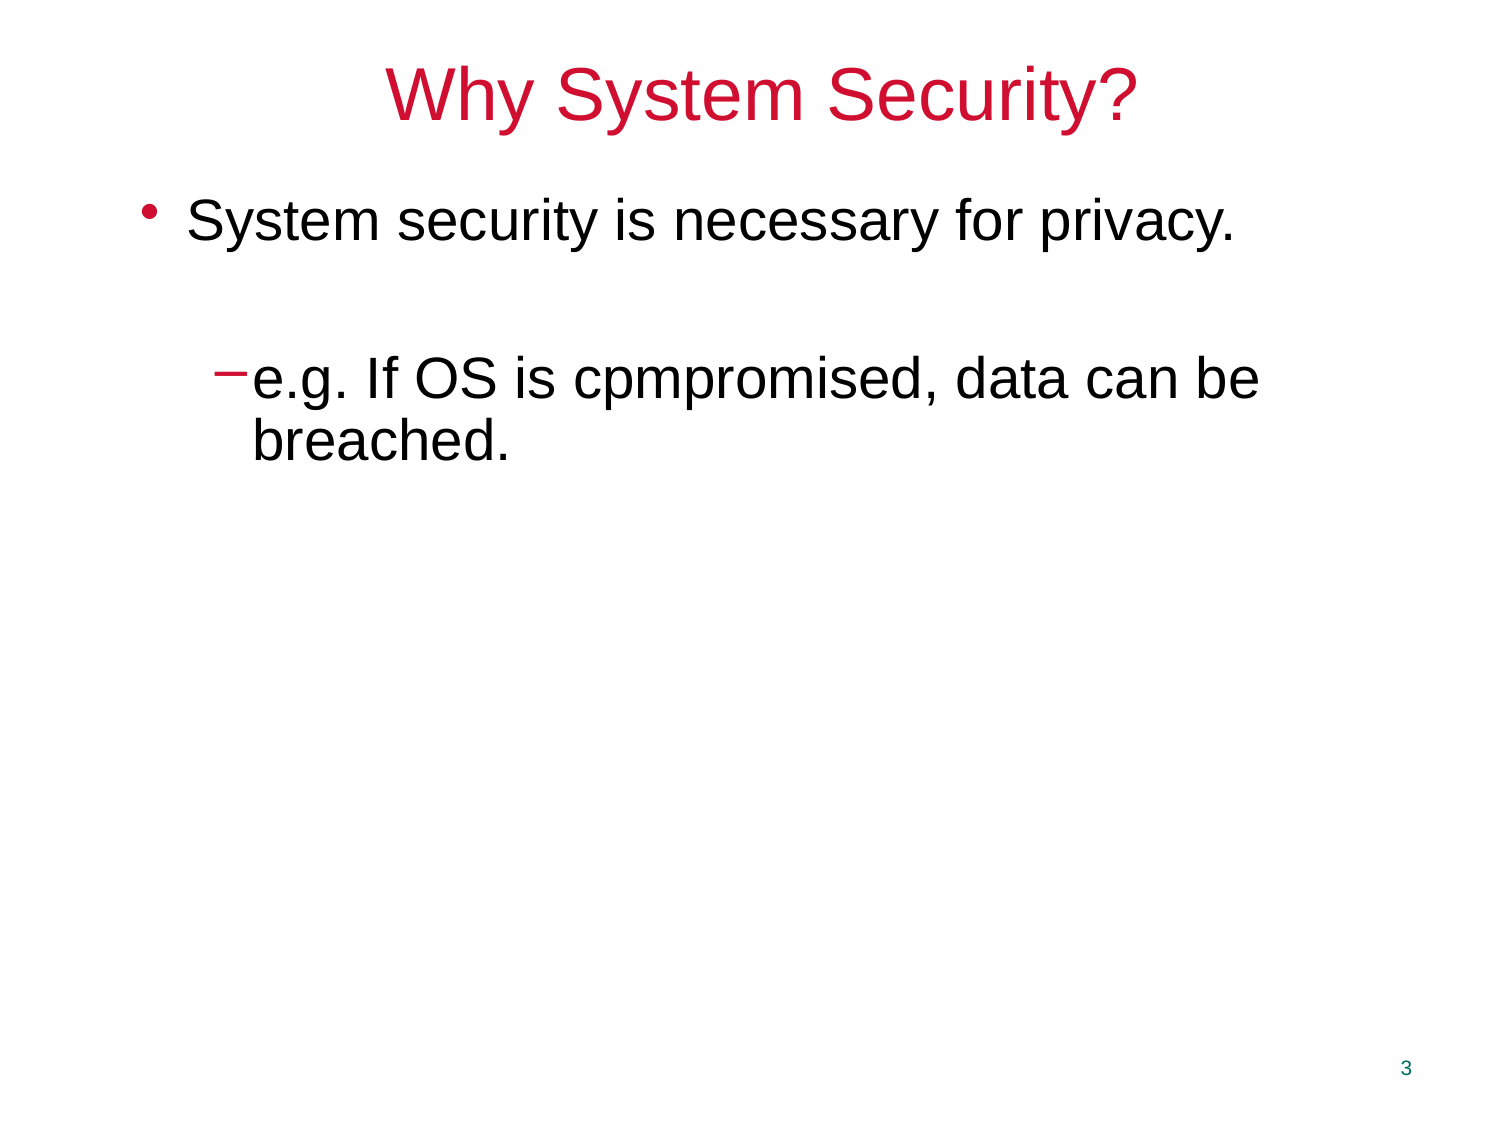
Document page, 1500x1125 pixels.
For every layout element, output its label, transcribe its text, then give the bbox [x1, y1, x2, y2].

title Why System Security? [174, 37, 1350, 157]
list System security is necessary for privacy. e.g. If OS is cpmpromised, data can be breached. [125, 184, 1388, 1013]
